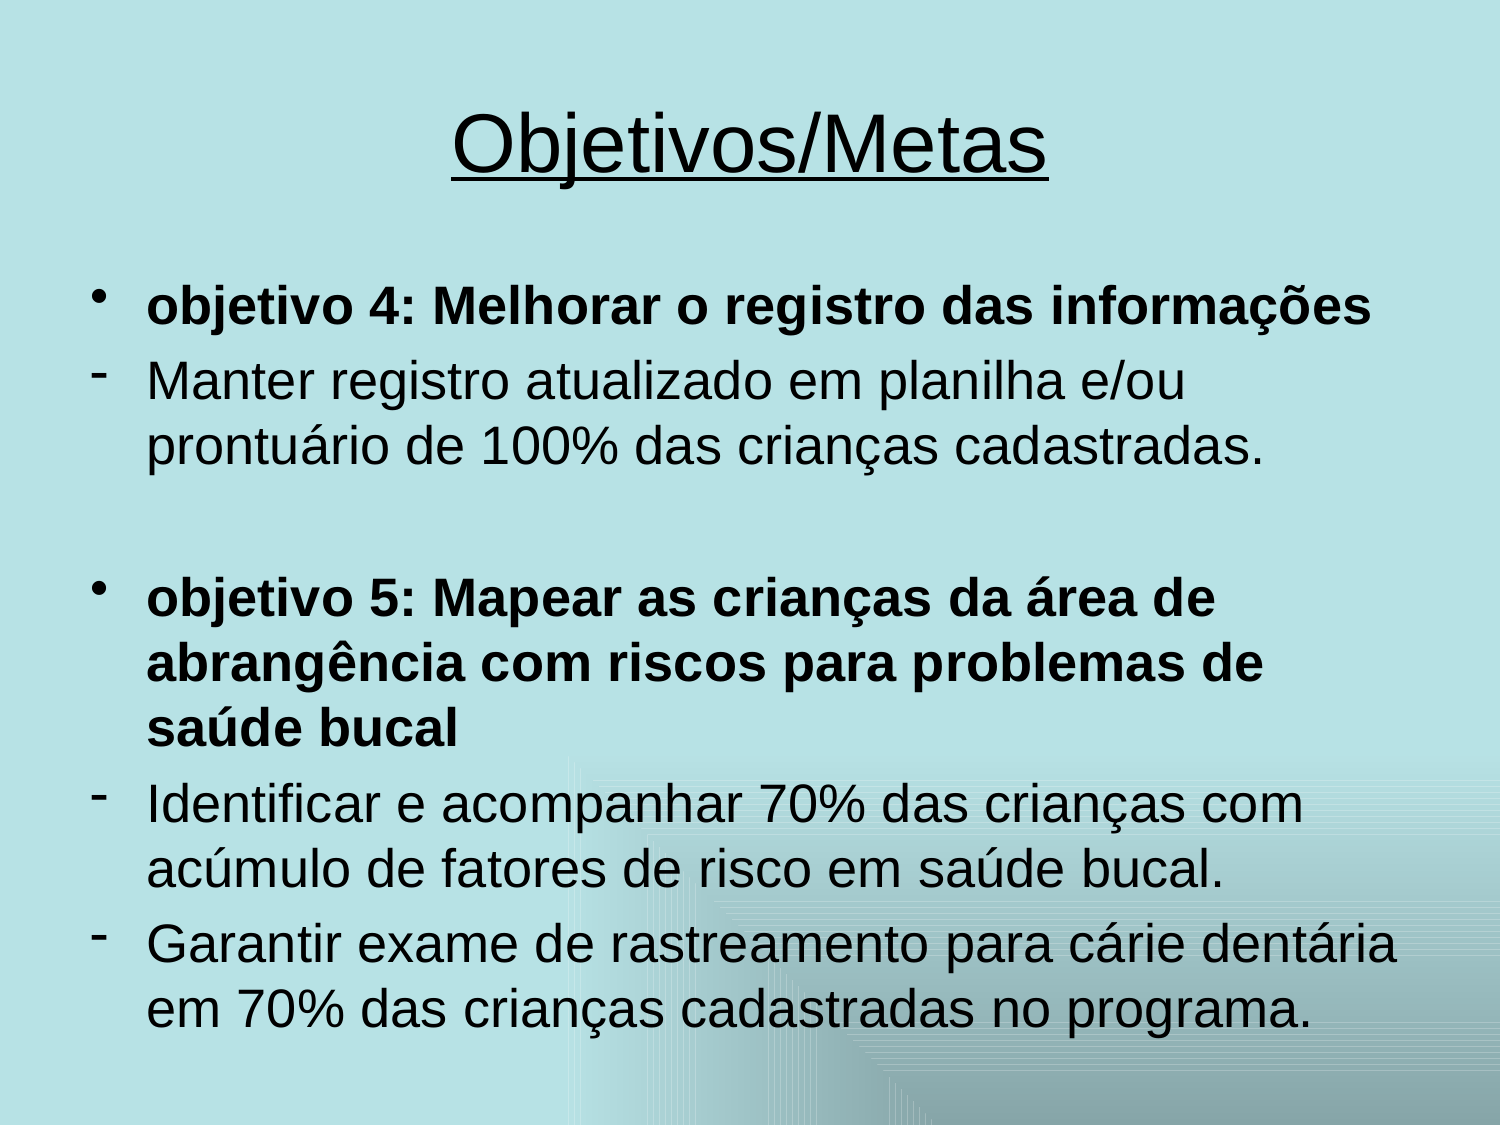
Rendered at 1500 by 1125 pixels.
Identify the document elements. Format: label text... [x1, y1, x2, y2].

list objetivo 4: Melhorar o registro das informações Manter registro atualizado em planilha e/ou prontuário de 100% das crianças cadastradas. objetivo 5: Mapear as crianças da área de abrangência com riscos para problemas de saúde bucal Identificar e acompanhar 70% das crianças com acúmulo de fatores de risco em saúde bucal. Garantir exame de rastreamento para cárie dentária em 70% das crianças cadastradas no programa. [74, 262, 1419, 1006]
title Objetivos/Metas [74, 44, 1426, 233]
